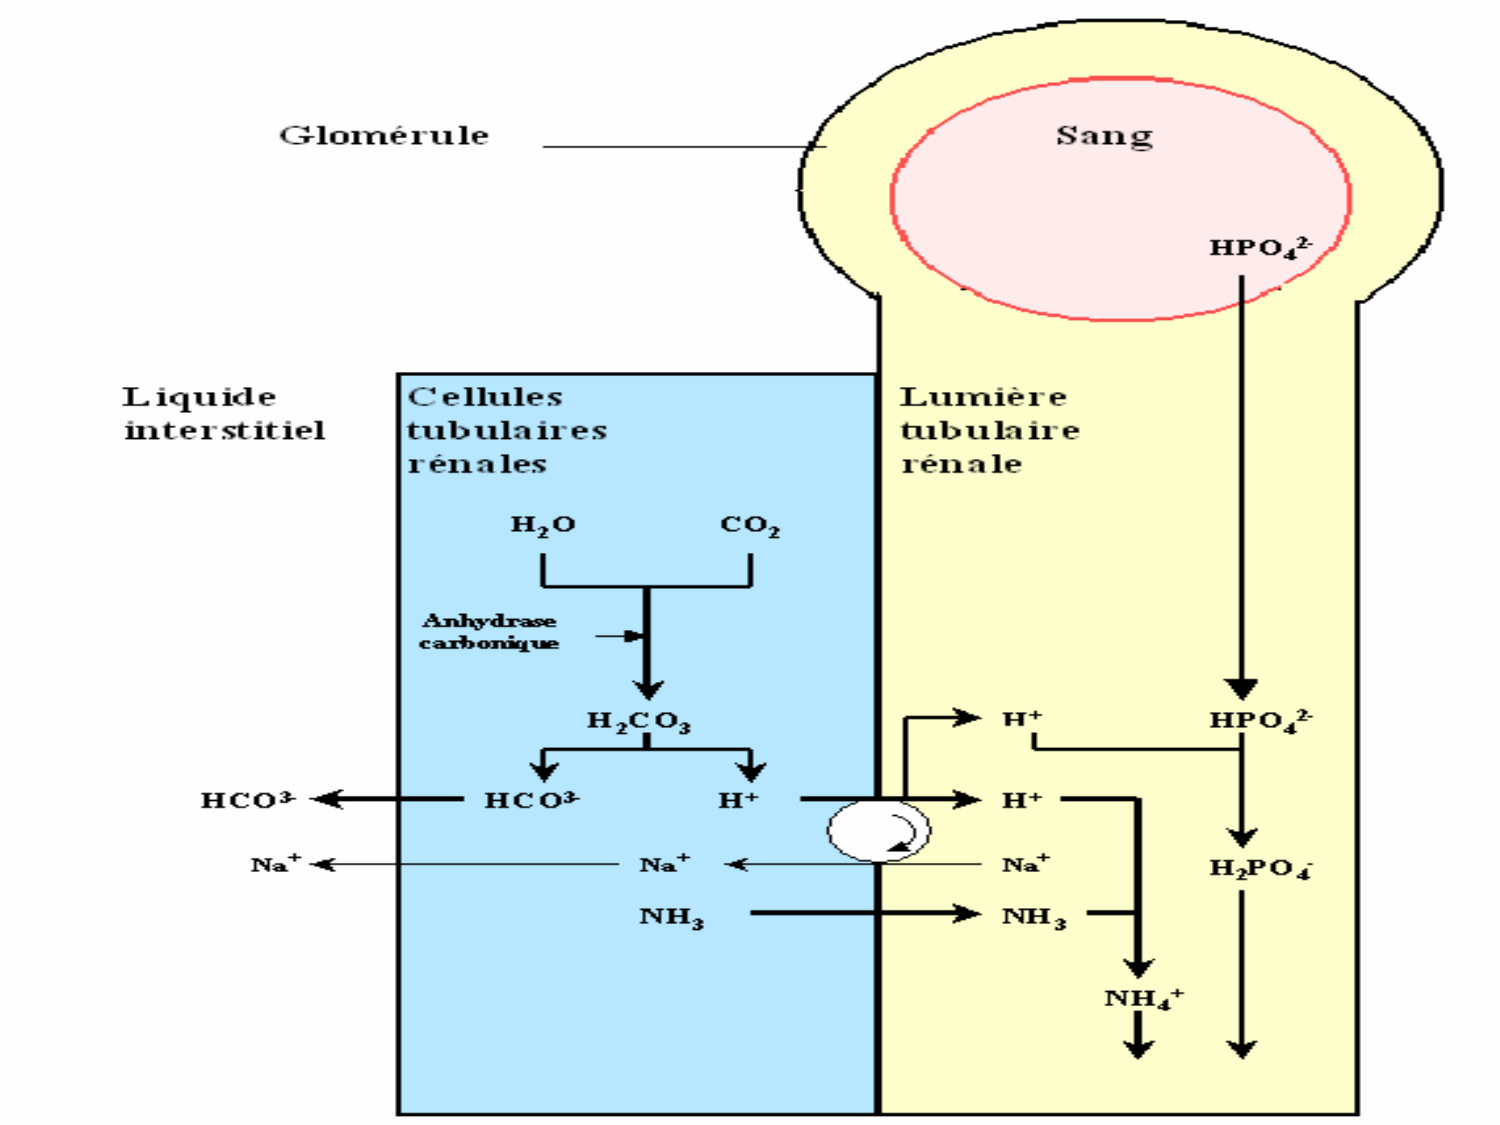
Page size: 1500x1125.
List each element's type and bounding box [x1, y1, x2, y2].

list [0, 0, 1500, 1125]
